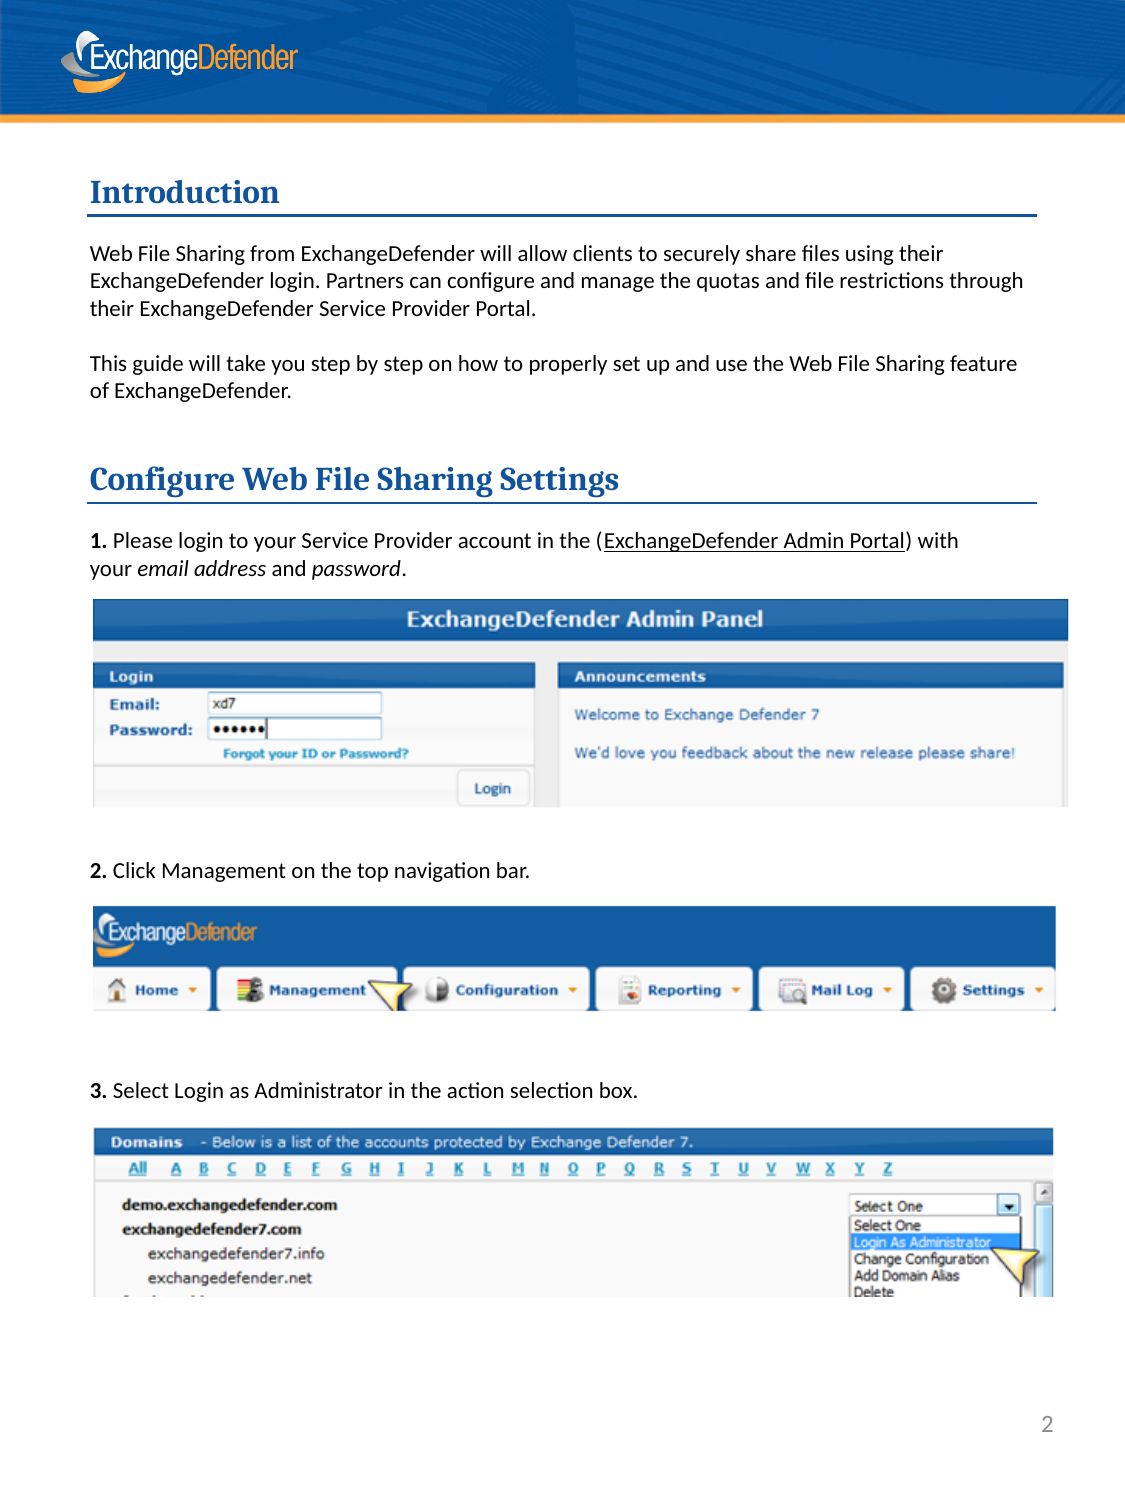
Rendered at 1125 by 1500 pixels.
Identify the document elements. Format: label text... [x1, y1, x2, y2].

text_box 1. Please login to your Service Provider account in the (ExchangeDefender Admin Portal) with your email address and password. 2. Click Management on the top navigation bar. 3. Select Login as Administrator in the action selection box. [74, 518, 1050, 1110]
picture [0, 0, 1125, 138]
text_box Web File Sharing from ExchangeDefender will allow clients to securely share files using their ExchangeDefender login. Partners can configure and manage the quotas and file restrictions through their ExchangeDefender Service Provider Portal. This guide will take you step by step on how to properly set up and use the Web File Sharing feature of ExchangeDefender. [74, 231, 1050, 411]
picture [92, 1126, 1063, 1297]
text_box Introduction [75, 162, 973, 218]
slide_number 2 [806, 1382, 1069, 1463]
picture [92, 902, 1086, 1013]
text_box Configure Web File Sharing Settings [75, 449, 973, 505]
picture [92, 599, 1086, 812]
